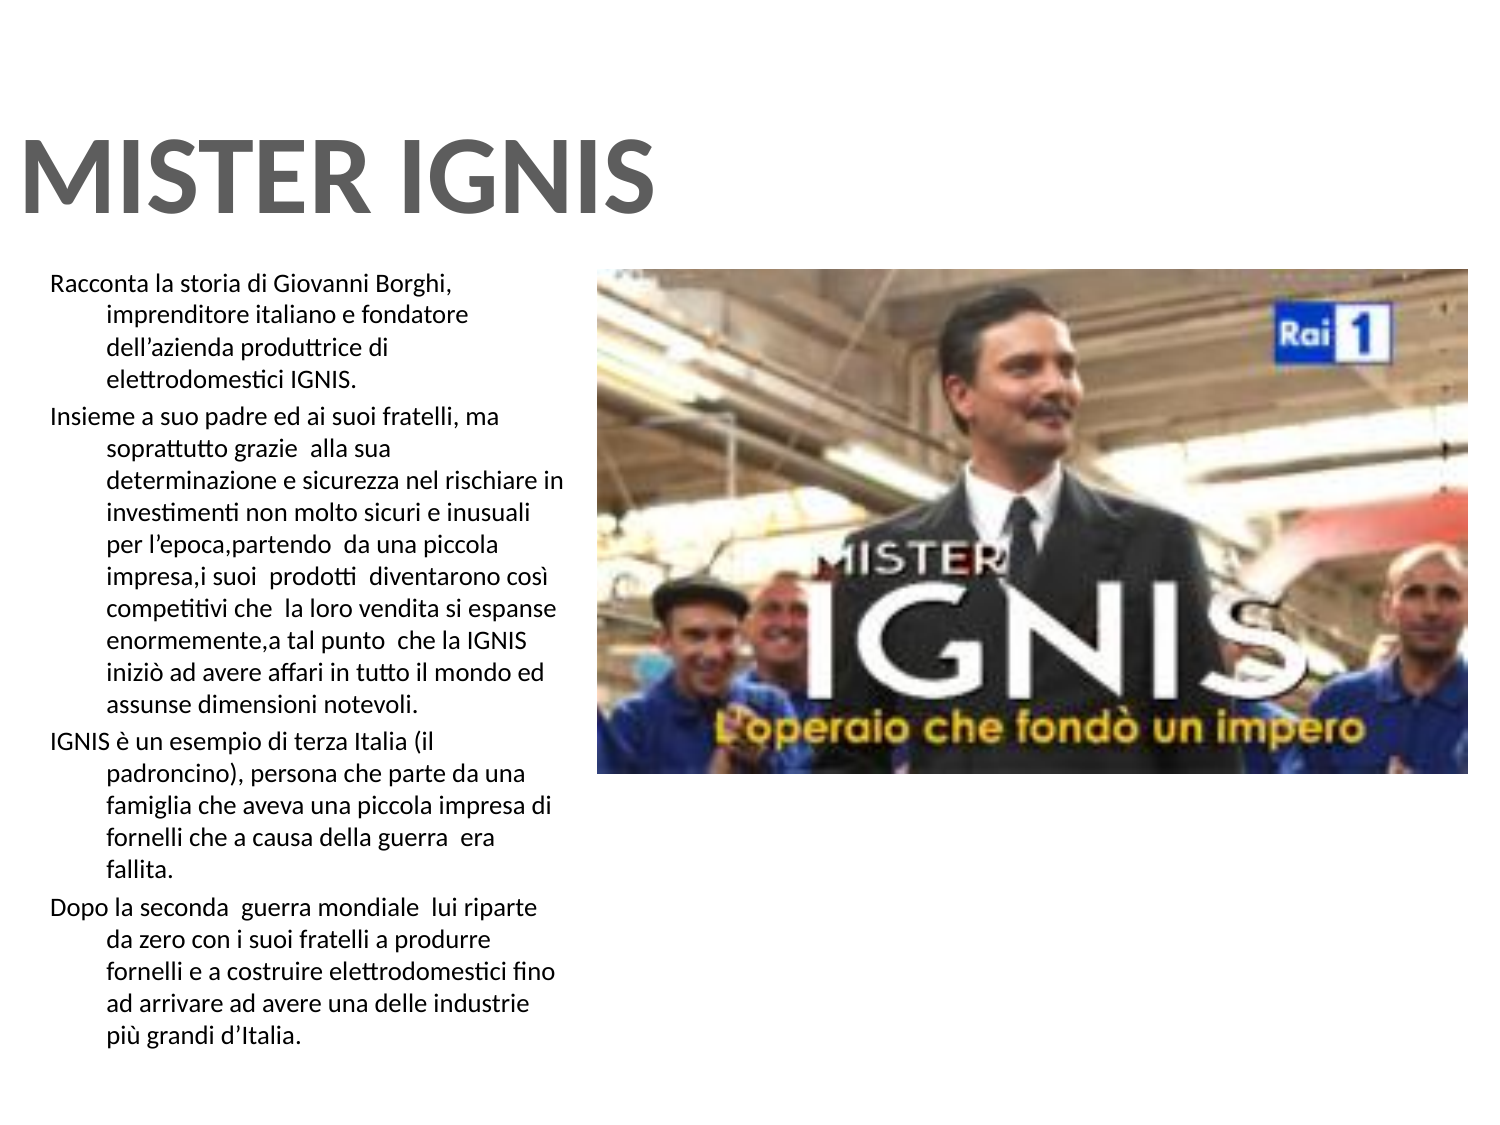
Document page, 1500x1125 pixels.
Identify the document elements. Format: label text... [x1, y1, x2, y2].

text_box MISTER IGNIS [3, 93, 698, 244]
list Racconta la storia di Giovanni Borghi, imprenditore italiano e fondatore dell’azienda produttrice di elettrodomestici IGNIS. Insieme a suo padre ed ai suoi fratelli, ma soprattutto grazie alla sua determinazione e sicurezza nel rischiare in investimenti non molto sicuri e inusuali per l’epoca,partendo da una piccola impresa,i suoi prodotti diventarono così competitivi che la loro vendita si espanse enormemente,a tal punto che la IGNIS iniziò ad avere affari in tutto il mondo ed assunse dimensioni notevoli. IGNIS è un esempio di terza Italia (il padroncino), persona che parte da una famiglia che aveva una piccola impresa di fornelli che a causa della guerra era fallita. Dopo la seconda guerra mondiale lui riparte da zero con i suoi fratelli a produrre fornelli e a costruire elettrodomestici fino ad arrivare ad avere una delle industrie più grandi d’Italia. [35, 257, 582, 1079]
picture [597, 269, 1468, 774]
